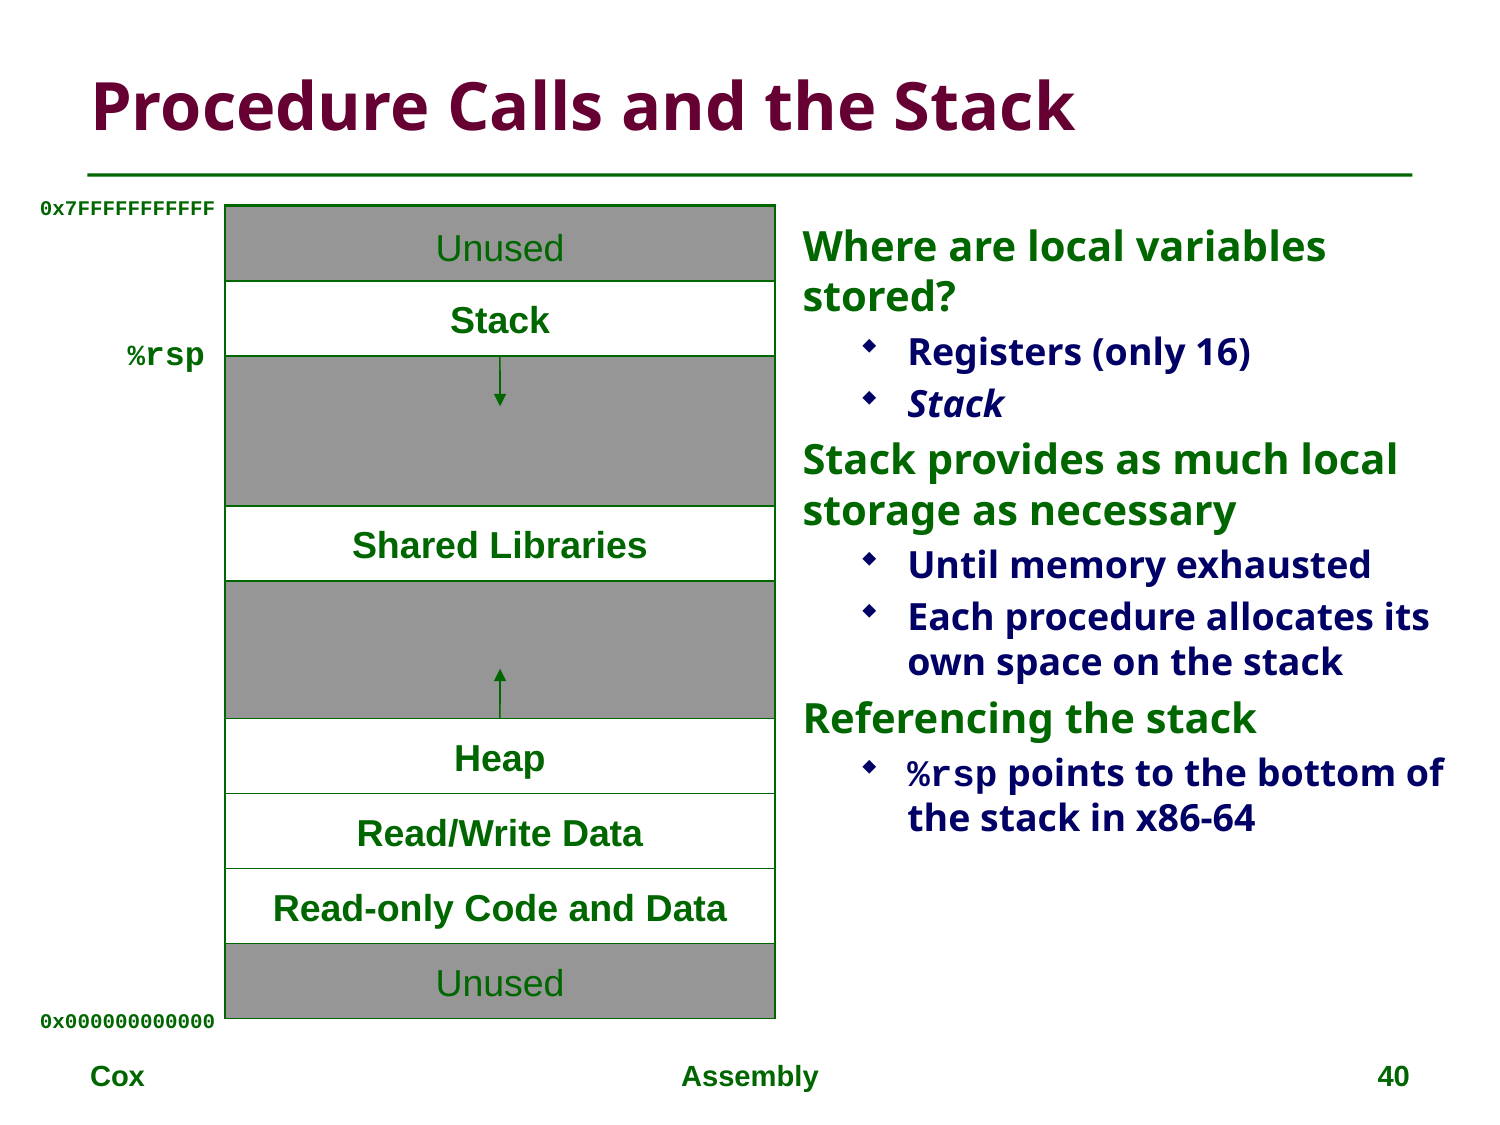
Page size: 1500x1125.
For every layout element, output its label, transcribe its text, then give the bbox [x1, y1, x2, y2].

text_box Read/Write Data [225, 793, 775, 868]
text_box [225, 582, 775, 718]
text_box [493, 357, 507, 407]
text_box Read-only Code and Data [225, 868, 775, 943]
text_box 0x000000000000 [25, 999, 230, 1040]
text_box [493, 668, 507, 719]
text_box [225, 357, 775, 506]
title Procedure Calls and the Stack [75, 45, 1425, 163]
text_box Stack [225, 281, 775, 357]
text_box Unused [225, 943, 775, 1019]
text_box Unused [225, 205, 775, 281]
list Where are local variables stored? Registers (only 16) Stack Stack provides as much local storage as necessary Until memory exhausted Each procedure allocates its own space on the stack Referencing the stack %rsp points to the bottom of the stack in x86-64 [787, 212, 1475, 1005]
text_box Shared Libraries [225, 506, 775, 582]
text_box 0x7FFFFFFFFFFF [25, 187, 230, 228]
footer Assembly [512, 1049, 988, 1103]
slide_number Cox [74, 1049, 426, 1103]
text_box Heap [225, 718, 775, 793]
text_box %rsp [112, 324, 220, 380]
slide_number 40 [1074, 1049, 1426, 1103]
